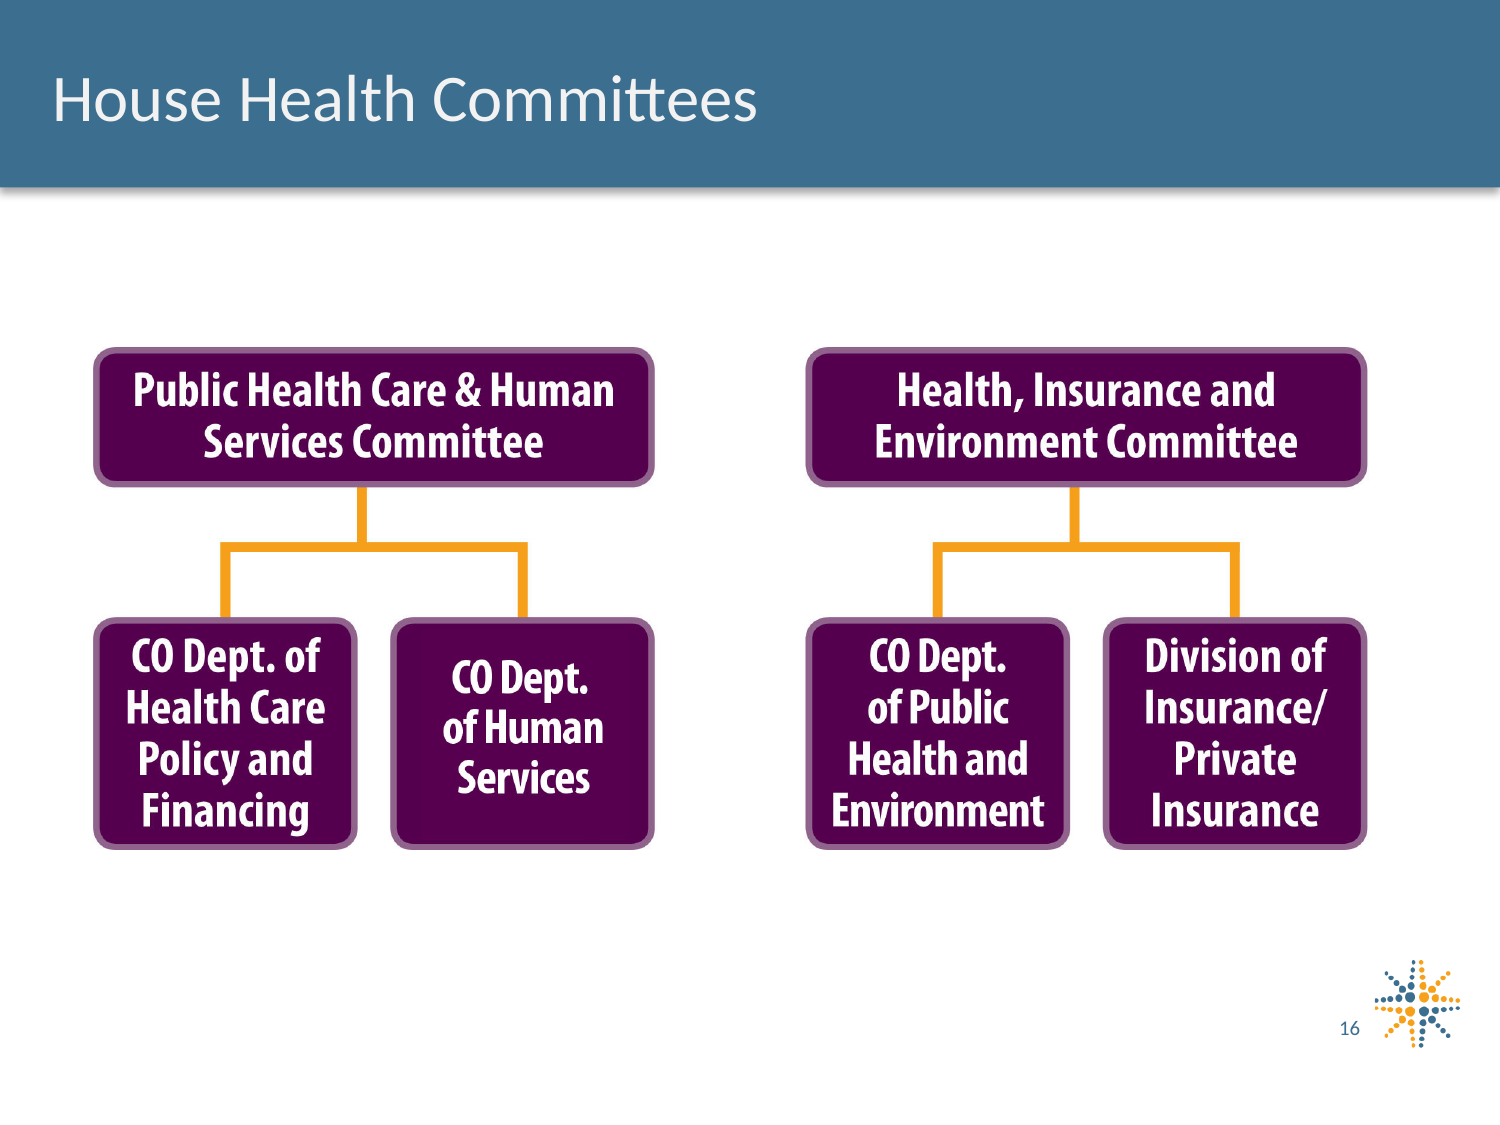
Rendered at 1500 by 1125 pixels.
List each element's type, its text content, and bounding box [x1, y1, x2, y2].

slide_number 16 [1314, 986, 1375, 1047]
picture [92, 346, 1376, 850]
text_box House Health Committees [37, 47, 1213, 143]
